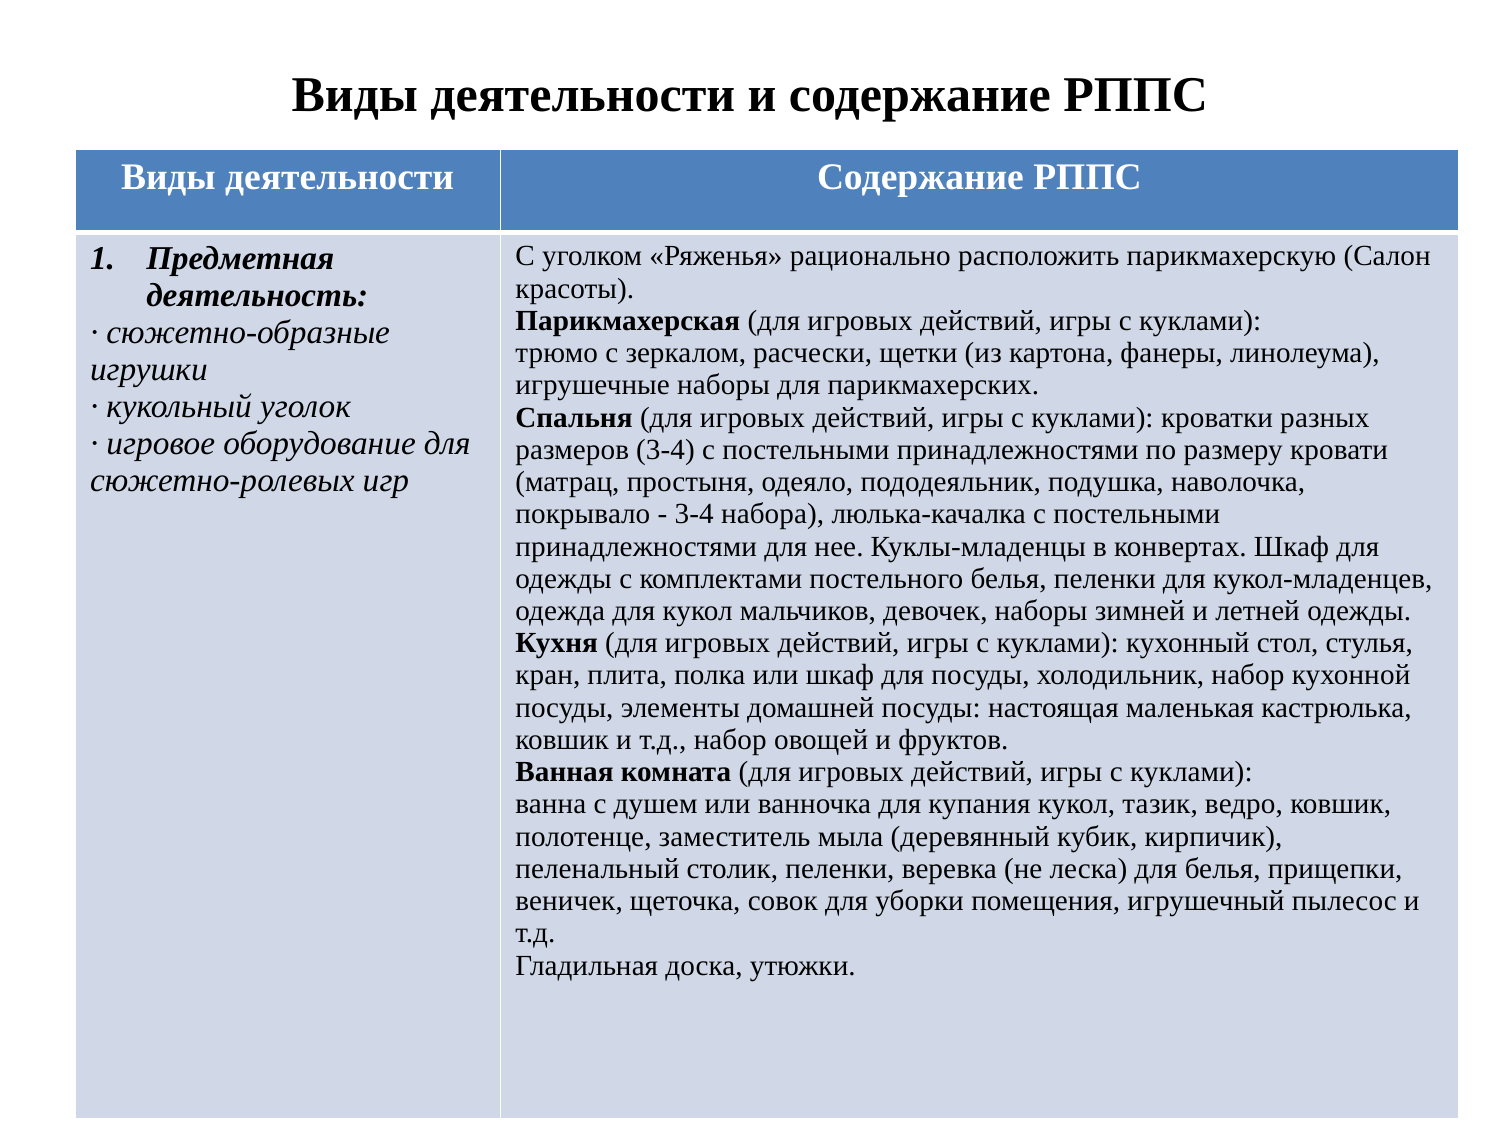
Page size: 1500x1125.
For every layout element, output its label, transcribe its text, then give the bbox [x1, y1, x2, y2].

title Виды деятельности и содержание РППС [75, 45, 1425, 138]
table_cell С уголком «Ряженья» рационально расположить парикмахерскую (Салон красоты). Парикмахерская (для игровых действий, игры с куклами): трюмо с зеркалом, расчески, щетки (из картона, фанеры, линолеума), игрушечные наборы для па­рикмахерских. Спальня (для игровых действий, игры с куклами): кроватки разных размеров (3-4) с постельными принадлежностями по размеру кровати (матрац, простыня, одеяло, пододеяльник, подушка, наво­лочка, покрывало - 3-4 набора), люлька-качалка с постельными принадлежностями для нее. Куклы-младенцы в конвертах. Шкаф для одежды с ком­плектами постельного белья, пеленки для кукол-младенцев, одежда для кукол мальчиков, девочек, наборы зимней и летней одежды. Кухня (для игровых действий, игры с куклами): кухонный стол, стулья, кран, плита, полка или шкаф для посуды, холодильник, набор кухонной посуды, элементы домашней посуды: настоящая маленькая кастрюлька, ковшик и т.д., набор овощей и фруктов. Ванная комната (для игровых действий, игры с кук­лами): ванна с душем или ванночка для купания кукол, та­зик, ведро, ковшик, полотенце, заместитель мыла (деревянный кубик, кирпичик), пеленальный столик, пеленки, веревка (не леска) для белья, прищепки, веничек, щеточка, совок для уборки помещения, игрушечный пылесос и т.д. Гладильная доска, утюжки. [501, 235, 1458, 1118]
table_header Виды деятельности [76, 150, 500, 230]
table_cell Предметная деятельность: · сюжетно-образные игрушки · кукольный уголок · игровое оборудование для сюжетно-ролевых игр [76, 235, 500, 1118]
table_header Содержание РППС [501, 150, 1458, 230]
